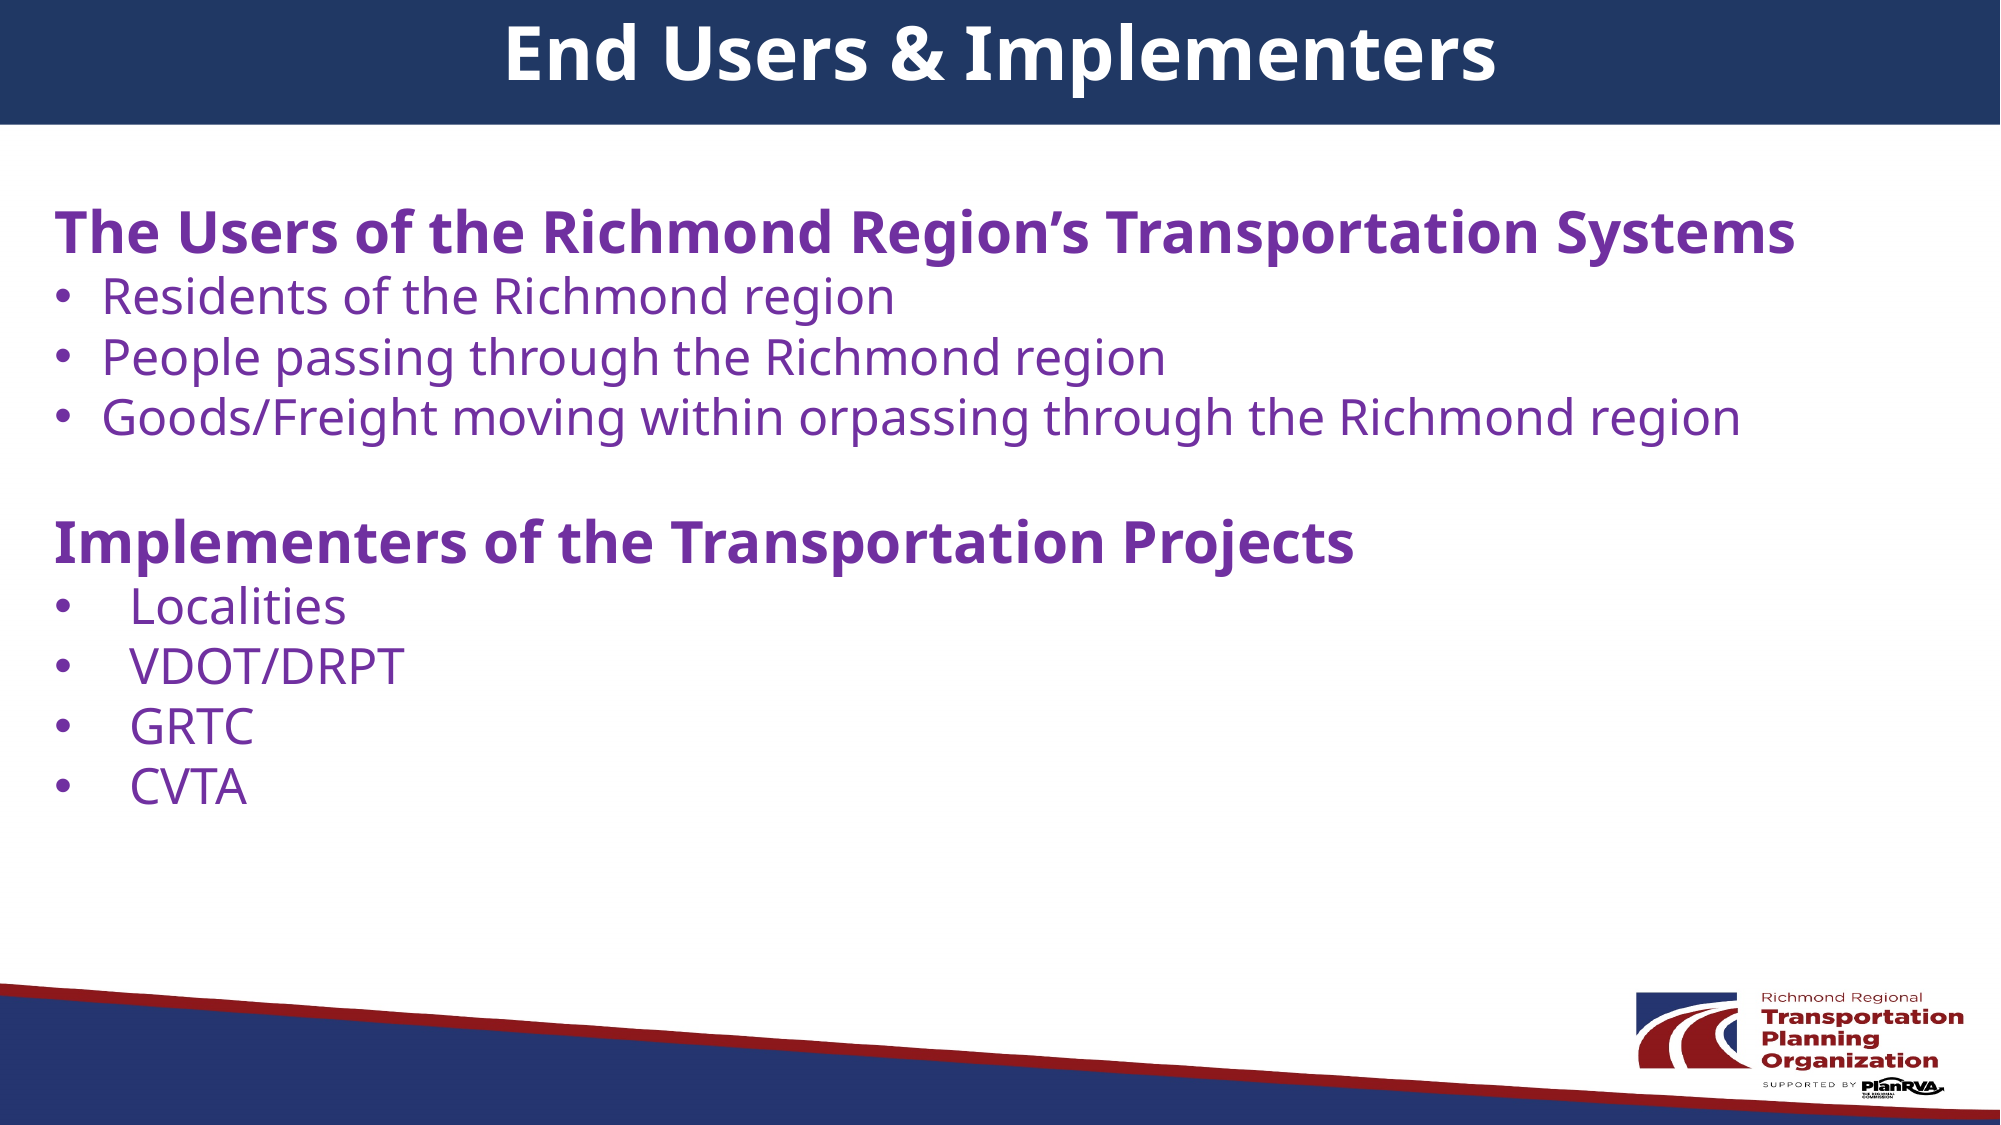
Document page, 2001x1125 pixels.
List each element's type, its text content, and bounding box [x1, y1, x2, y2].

text_box The Users of the Richmond Region’s Transportation Systems Residents of the Richmond region People passing through the Richmond region Goods/Freight moving within orpassing through the Richmond region Implementers of the Transportation Projects Localities VDOT/DRPT GRTC CVTA [39, 187, 1968, 883]
picture [0, 126, 2000, 1125]
text_box End Users & Implementers [0, 0, 2000, 126]
